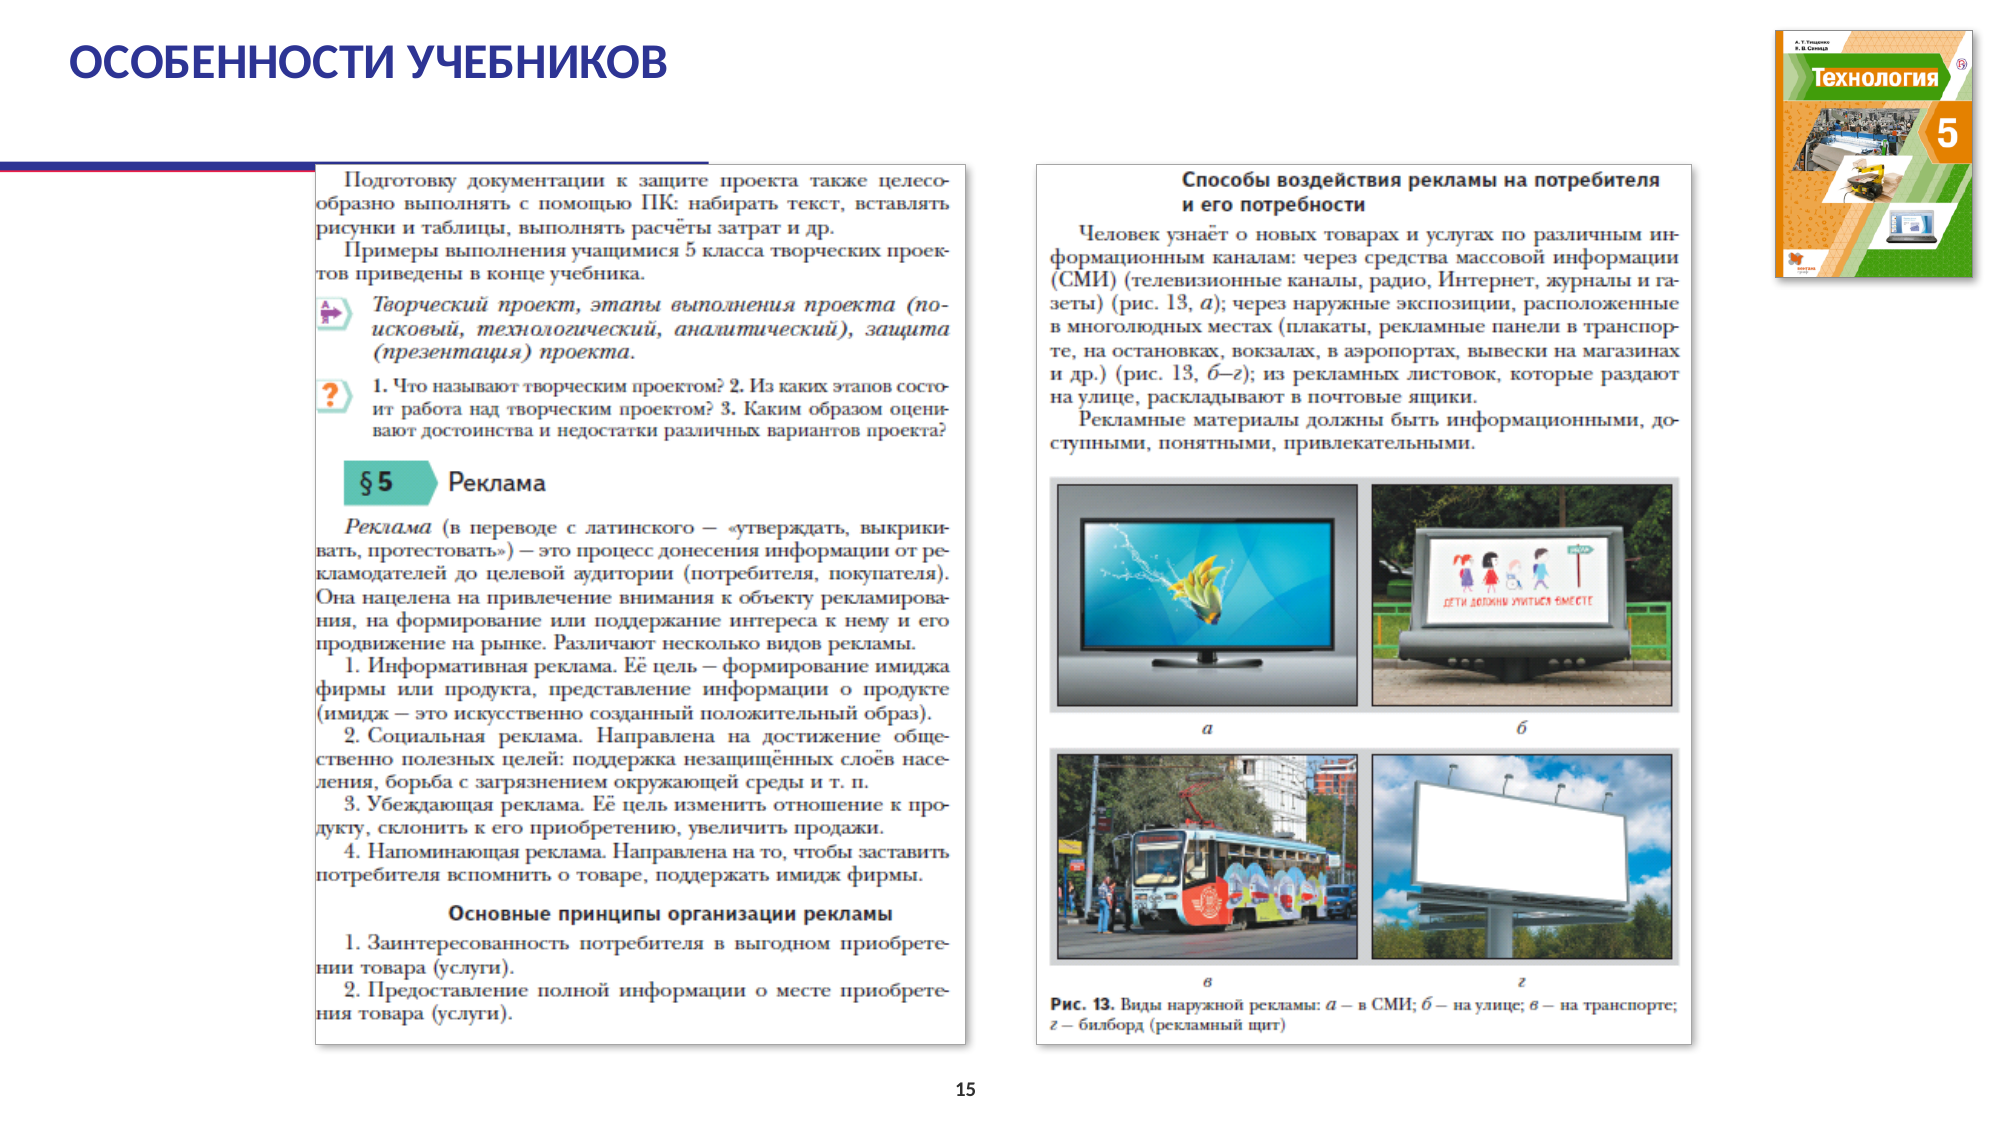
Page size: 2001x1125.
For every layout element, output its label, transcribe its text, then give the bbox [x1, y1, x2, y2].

picture [1035, 164, 1691, 1044]
picture [315, 164, 966, 1044]
picture [1774, 30, 1974, 278]
title ОСОБЕННОСТИ УЧЕБНИКОВ [54, 21, 1945, 128]
